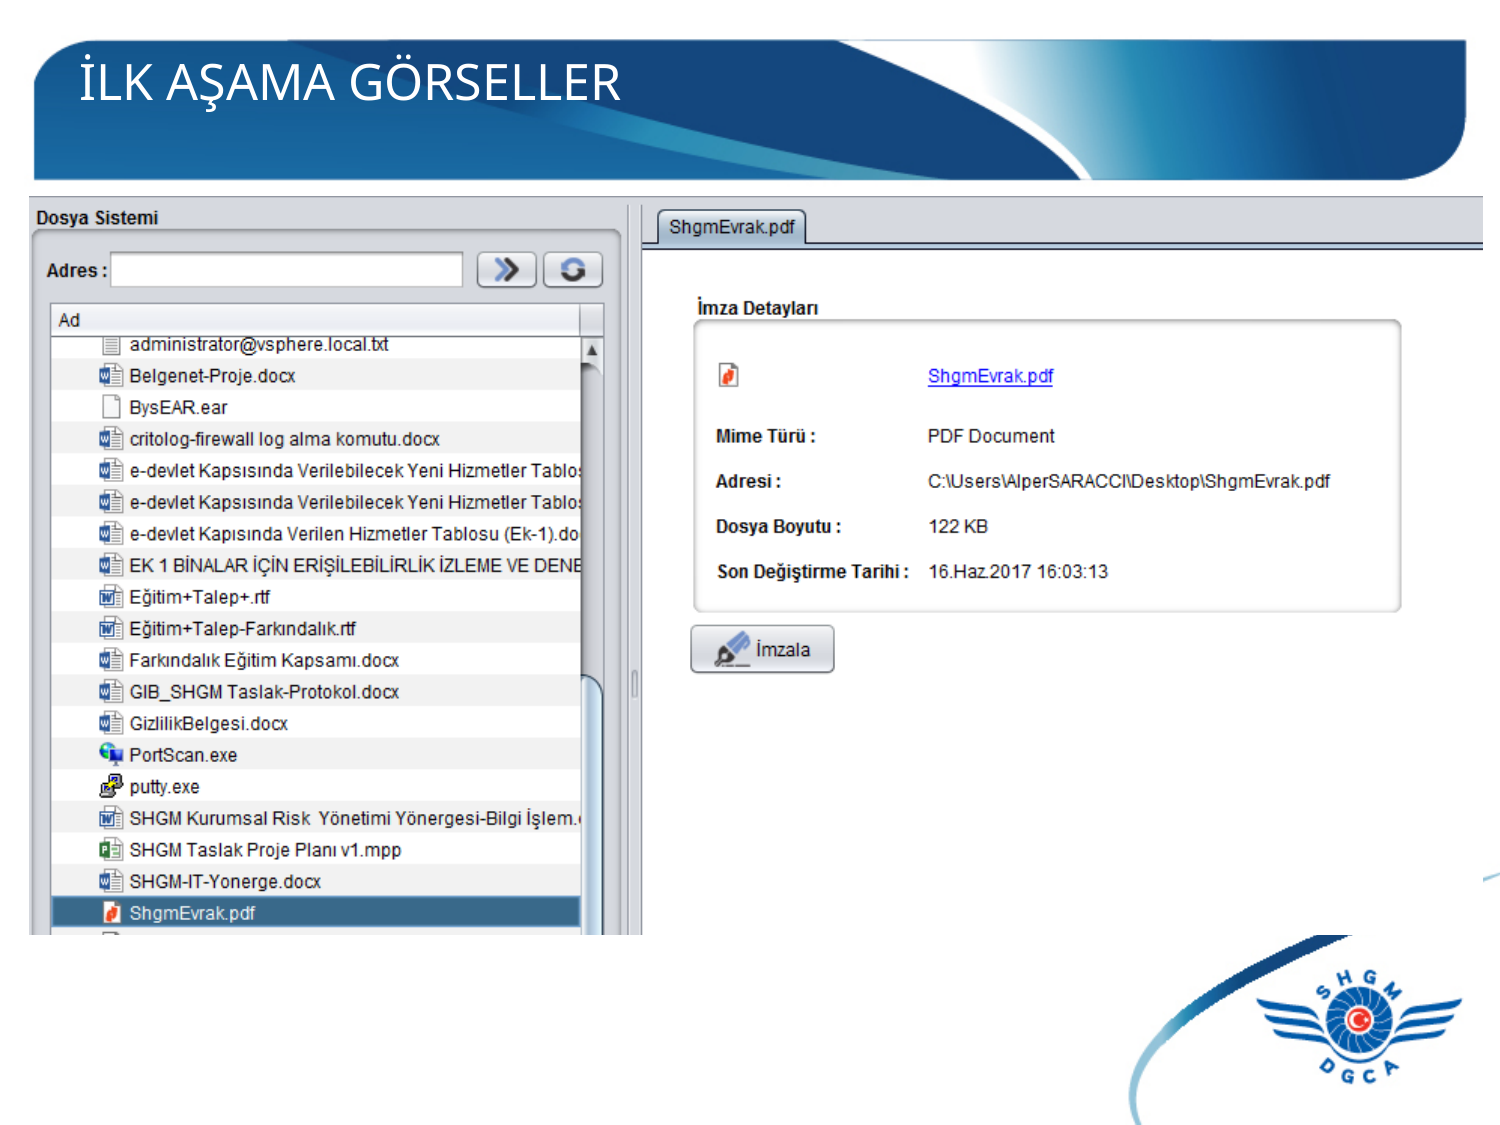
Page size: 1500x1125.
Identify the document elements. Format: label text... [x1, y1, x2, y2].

title İLK AŞAMA GÖRSELLER [64, 42, 858, 179]
picture [0, 0, 1500, 1125]
